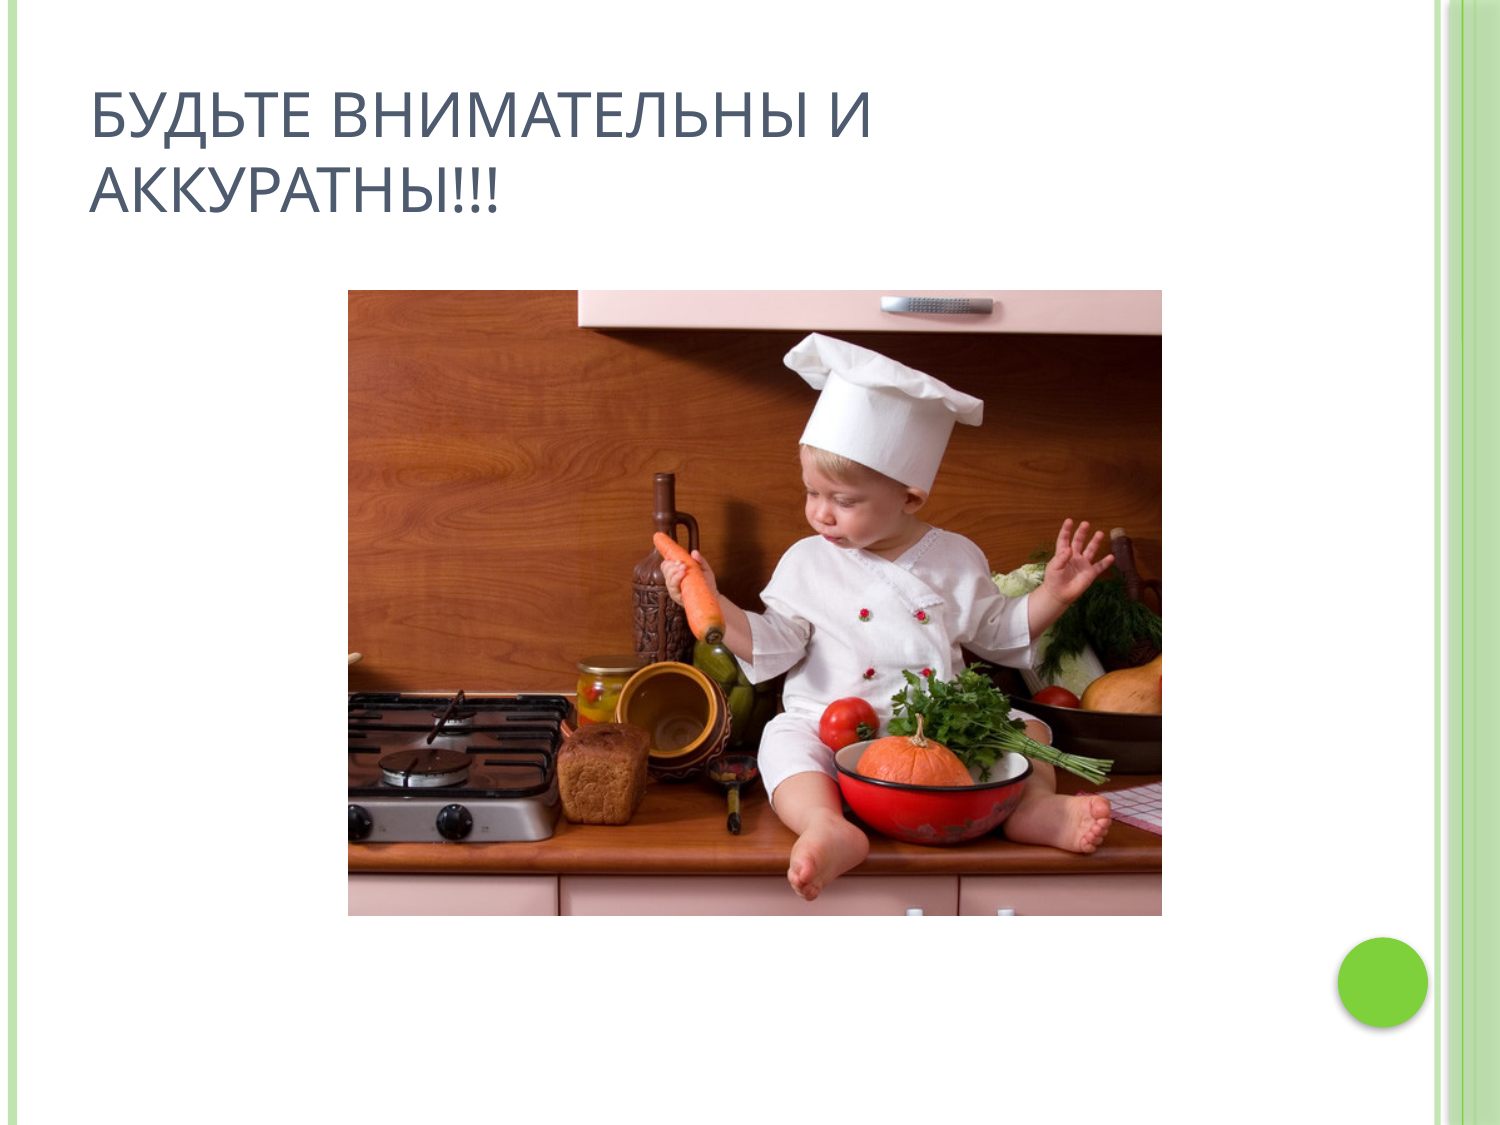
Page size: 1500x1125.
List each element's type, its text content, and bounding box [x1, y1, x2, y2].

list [347, 290, 1162, 917]
title Будьте внимательны и аккуратны!!! [75, 45, 1300, 233]
